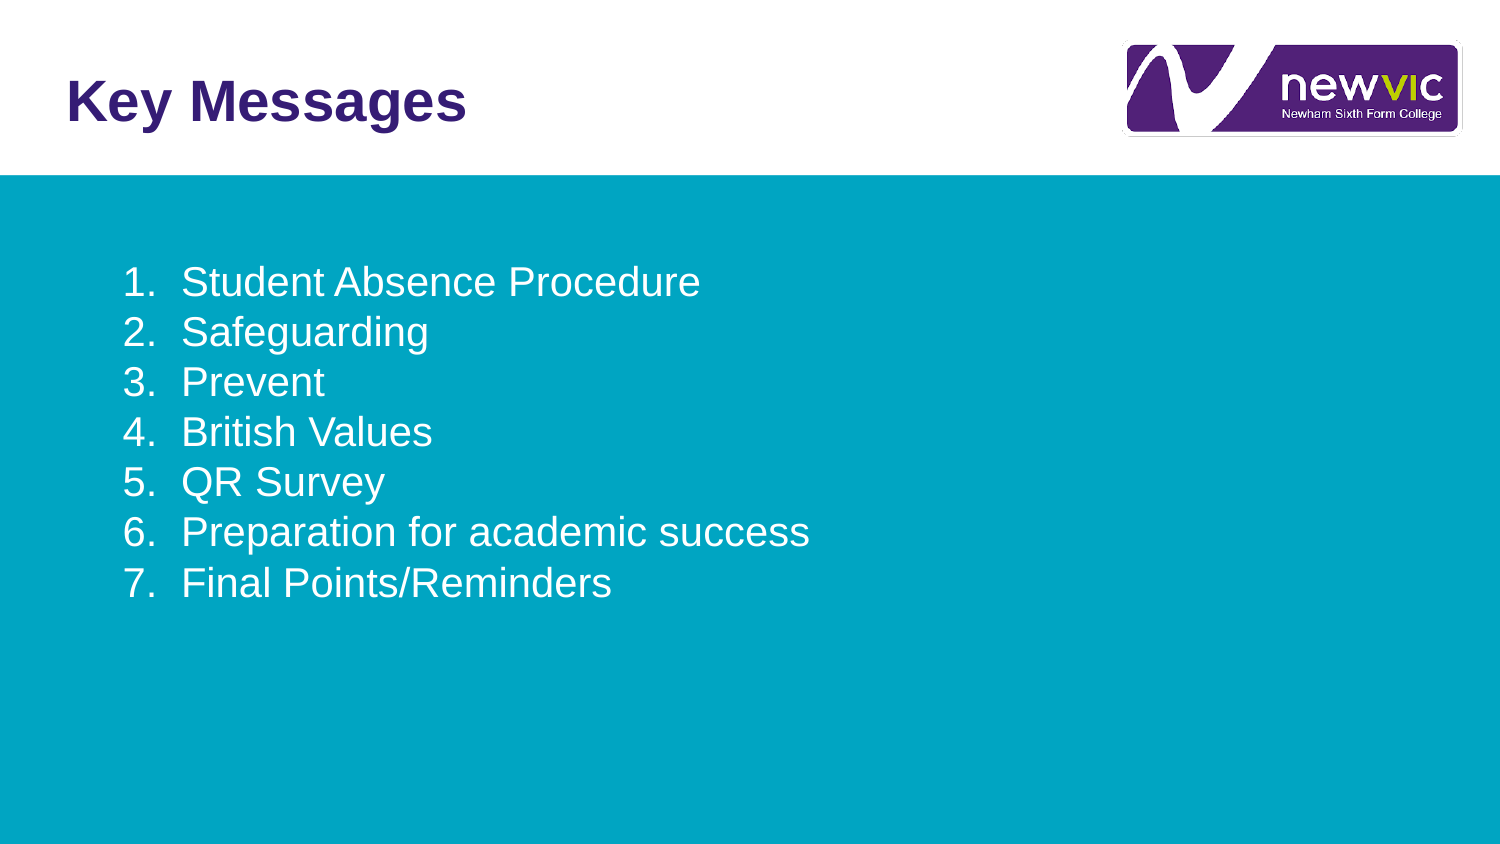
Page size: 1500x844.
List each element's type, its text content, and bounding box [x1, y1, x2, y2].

text_box Student Absence Procedure Safeguarding Prevent British Values QR Survey Preparation for academic success Final Points/Reminders [91, 240, 1309, 755]
picture [0, 0, 1500, 844]
title Key Messages [51, 48, 1449, 142]
